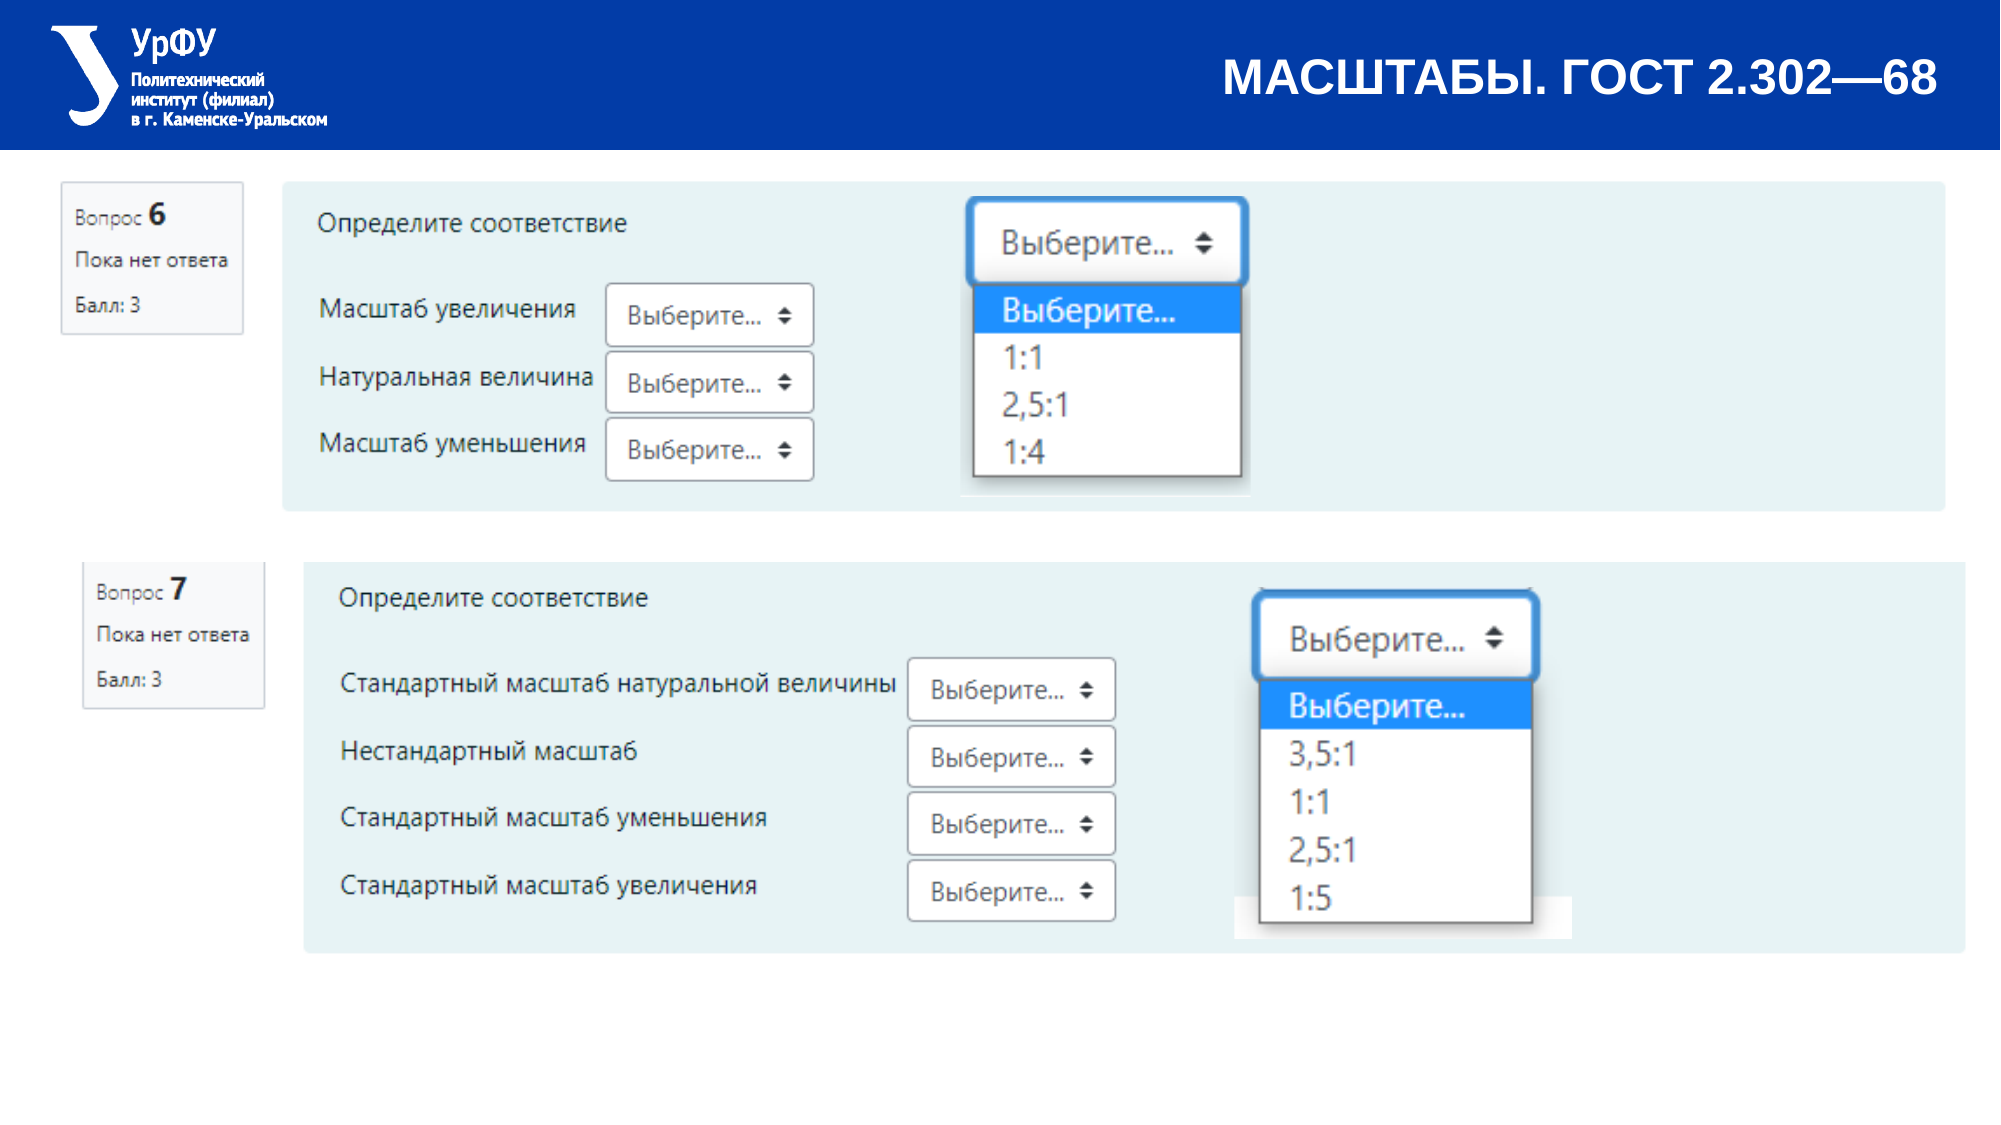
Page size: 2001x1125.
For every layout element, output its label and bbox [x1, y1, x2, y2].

picture [49, 175, 1956, 518]
text_box [0, 0, 2000, 150]
picture [73, 562, 1980, 964]
